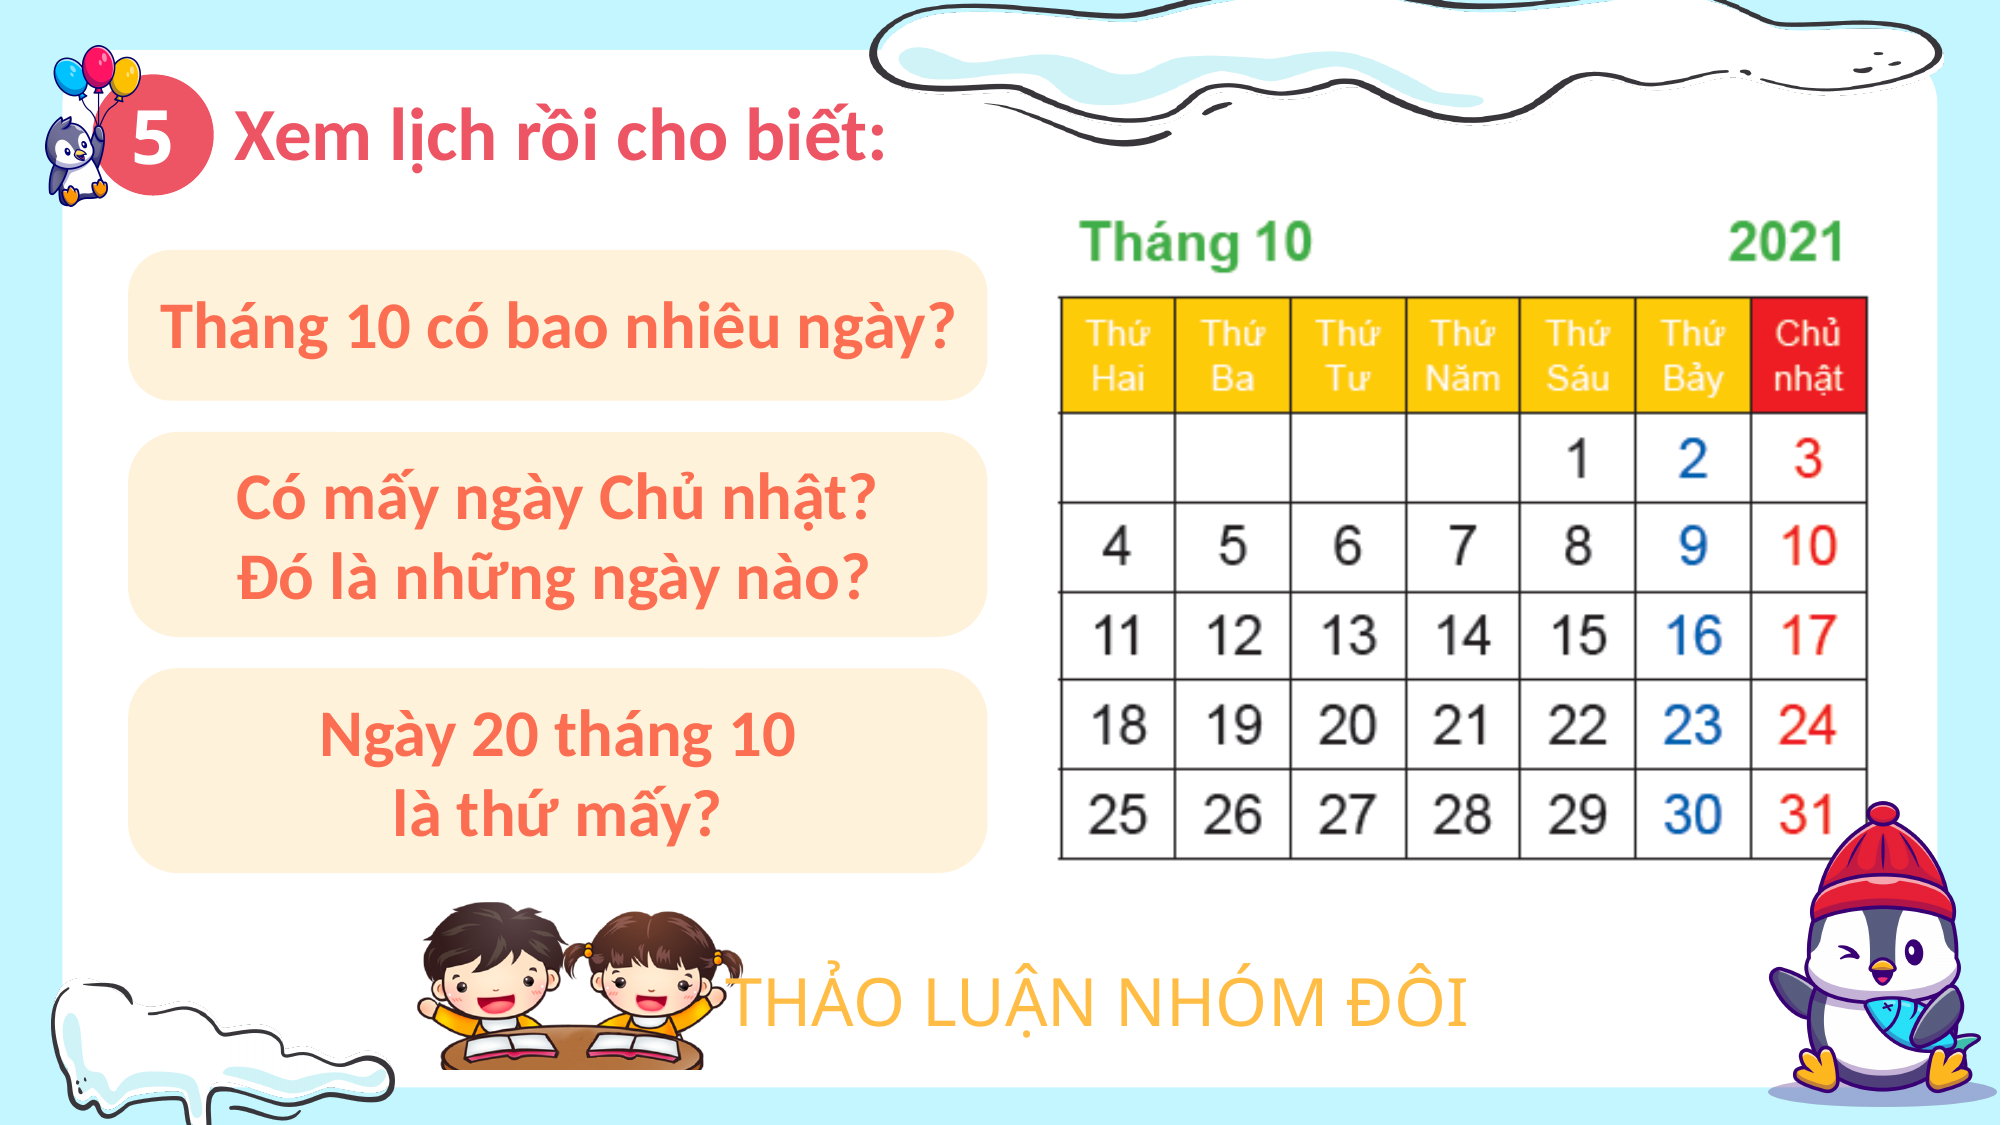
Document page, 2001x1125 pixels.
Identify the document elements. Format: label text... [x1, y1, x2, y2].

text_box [390, 846, 1534, 1070]
picture [869, 0, 1944, 147]
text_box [128, 668, 988, 874]
text_box Xem lịch rồi cho biết: [234, 85, 890, 176]
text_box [128, 432, 988, 637]
picture [1054, 212, 1997, 1107]
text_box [45, 45, 214, 207]
text_box [395, 863, 1768, 1089]
text_box [61, 48, 1939, 977]
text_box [128, 249, 988, 401]
text_box [0, 0, 869, 1125]
picture [50, 977, 395, 1125]
text_box [395, 0, 2000, 1125]
